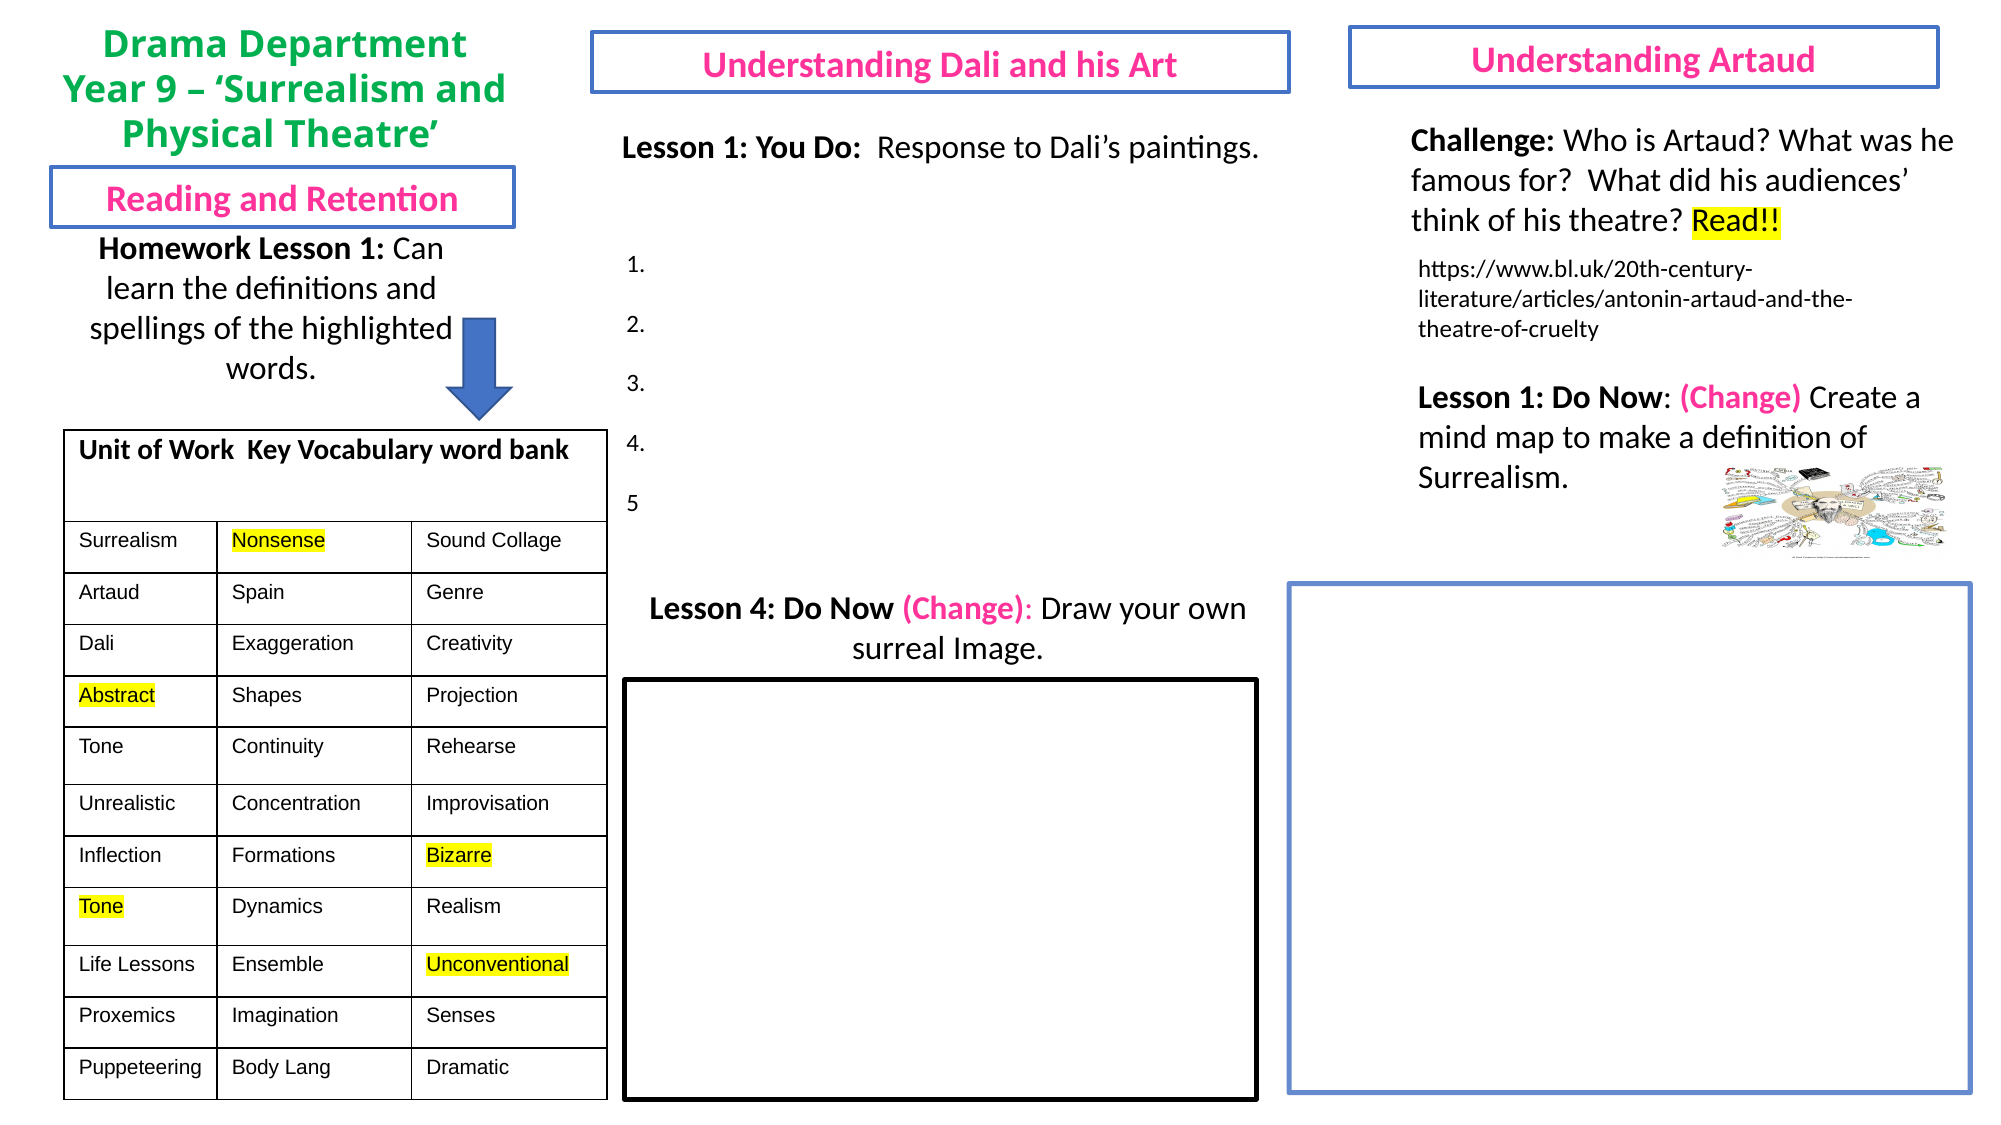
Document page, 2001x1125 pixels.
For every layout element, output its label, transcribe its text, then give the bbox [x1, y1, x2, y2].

table_cell Dynamics [218, 888, 411, 945]
table_cell Bizarre [412, 837, 606, 887]
table_cell Exaggeration ​ [218, 625, 411, 675]
table_cell Improvisation [412, 785, 606, 835]
picture [1715, 464, 1954, 563]
table_cell Shapes [218, 677, 411, 726]
text_box [624, 679, 1257, 1100]
table_cell Projection ​ [412, 677, 606, 726]
text_box Understanding Artaud [1349, 27, 1938, 87]
table_cell Genre [412, 574, 606, 624]
table_cell Continuity [218, 728, 411, 784]
text_box Lesson 1: Do Now: (Change) Create a mind map to make a definition of Surrealism. [1403, 368, 1966, 503]
table_cell Tone [65, 888, 216, 945]
text_box Homework Lesson 1: Can learn the definitions and spellings of the highlighted words. [51, 227, 492, 394]
table_cell Imagination [218, 998, 411, 1047]
table_cell Artaud [65, 574, 216, 624]
table_cell Surrealism [65, 522, 216, 572]
table_cell Life Lessons [65, 946, 216, 996]
table_cell Realism [412, 888, 606, 945]
table_cell Ensemble [218, 946, 411, 996]
table_cell Body Lang [218, 1049, 411, 1099]
table_cell Puppeteering [65, 1049, 216, 1099]
table_cell Concentration [218, 785, 411, 835]
text_box Understanding Dali and his Art [591, 32, 1290, 92]
text_box Reading and Retention [50, 166, 515, 227]
table_header Unit of Work Key Vocabulary word bank​ [65, 431, 606, 521]
table_cell Formations [218, 837, 411, 887]
table_cell Unconventional [412, 946, 606, 996]
table_cell Senses [412, 998, 606, 1047]
table_cell Unrealistic [65, 785, 216, 835]
text_box https://www.bl.uk/20th-century-literature/articles/antonin-artaud-and-the-theatre-of-cruelty [1403, 245, 1882, 350]
table_cell ​Sound Collage [412, 522, 606, 572]
table_cell Spain [218, 574, 411, 624]
text_box Lesson 4: Do Now (Change): Draw your own surreal Image. [625, 578, 1272, 674]
table_cell Rehearse​ [412, 728, 606, 784]
text_box 1. 2. 3. 4. 5 [611, 239, 1317, 524]
text_box Drama Department Year 9 – ‘Surrealism and Physical Theatre’ [0, 12, 570, 163]
text_box [1289, 583, 1971, 1093]
table_cell Abstract [65, 677, 216, 726]
text_box Lesson 1: You Do: Response to Dali’s paintings. [607, 118, 1290, 173]
table_cell Proxemics [65, 998, 216, 1047]
table_cell Dali [65, 625, 216, 675]
text_box Challenge: Who is Artaud? What was he famous for? What did his audiences’ think of his theatre? Read!! [1396, 111, 1985, 246]
table_cell ​Inflection [65, 837, 216, 887]
table_cell Dramatic [412, 1049, 606, 1099]
table_cell Tone [65, 728, 216, 784]
text_box [444, 317, 514, 421]
table_cell Nonsense [218, 522, 411, 572]
table_cell Creativity [412, 625, 606, 675]
